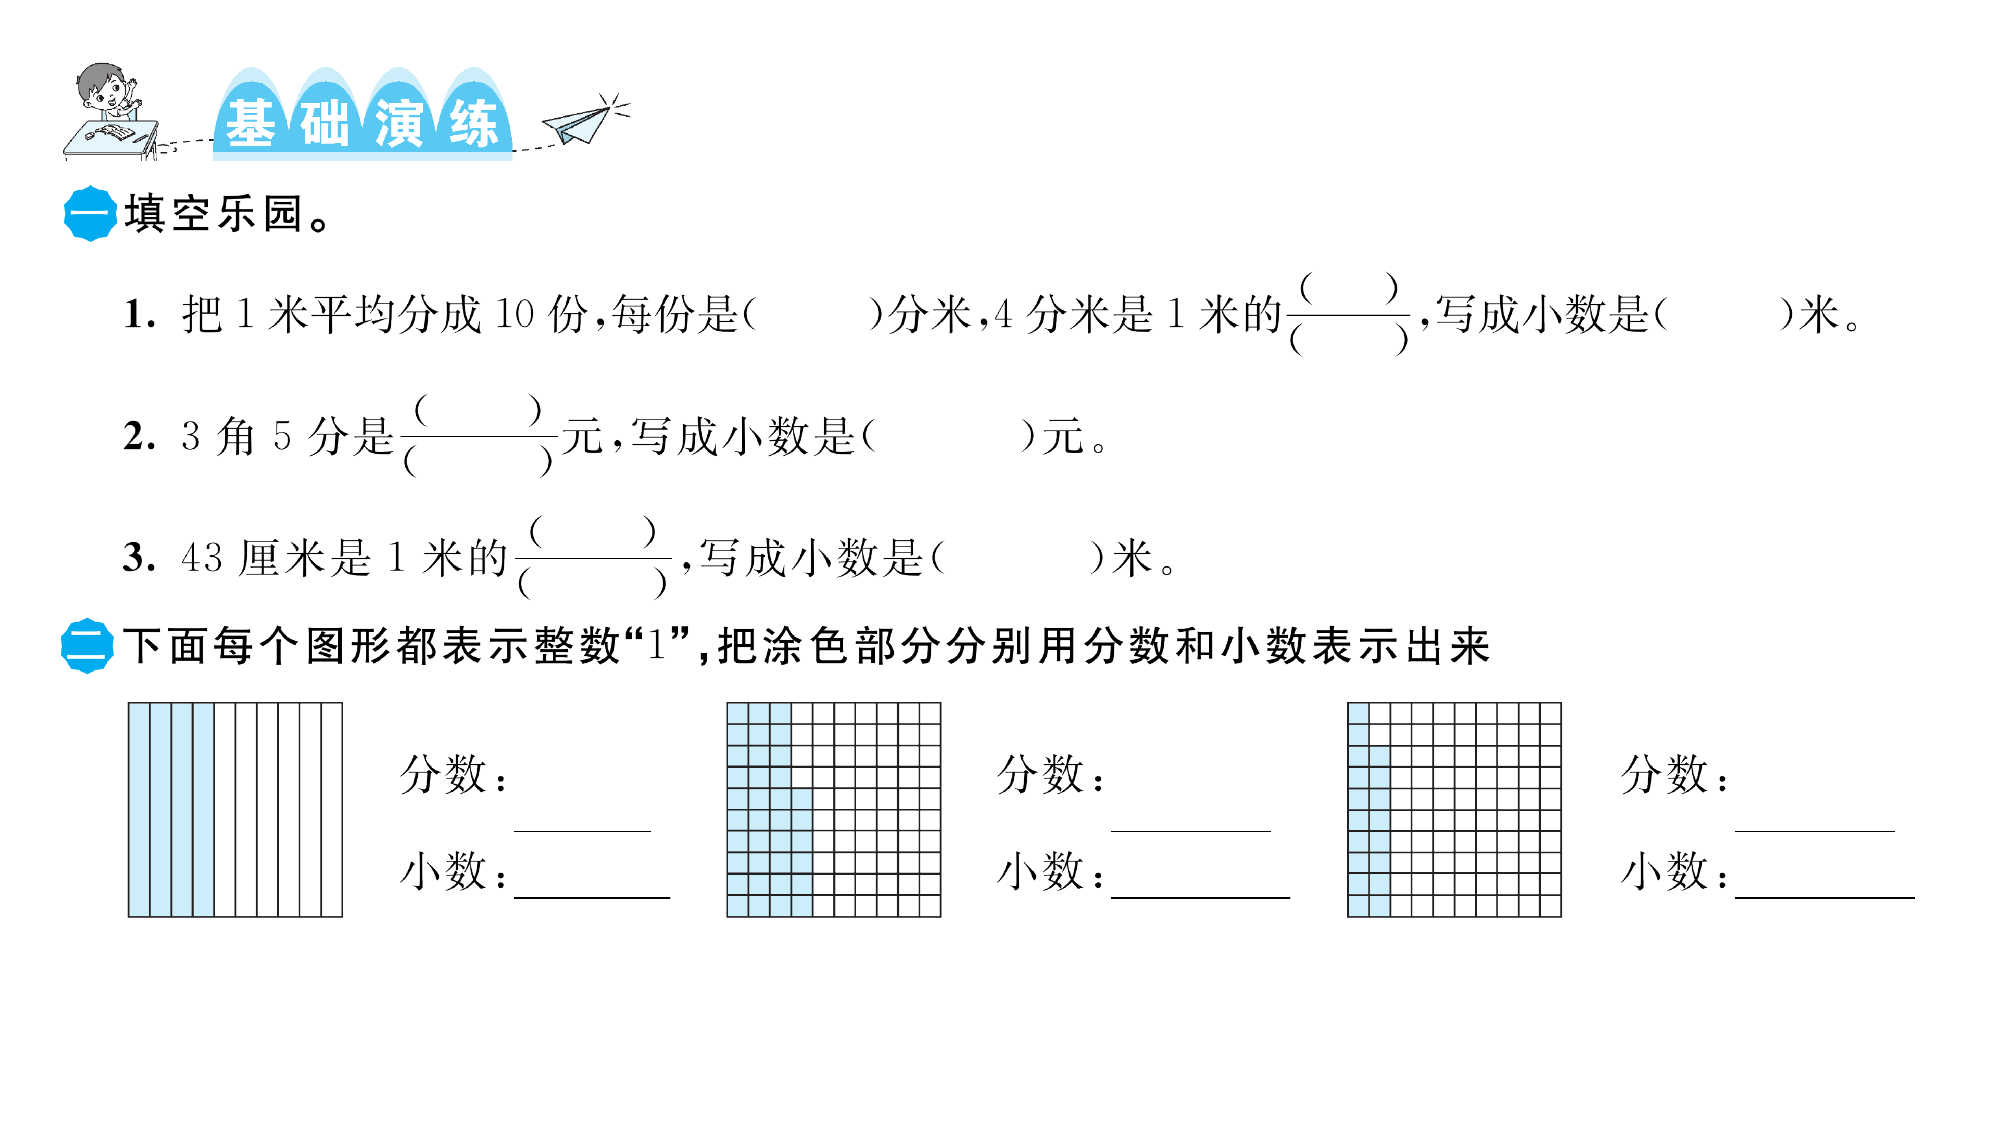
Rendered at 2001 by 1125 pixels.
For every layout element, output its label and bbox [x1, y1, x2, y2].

picture [57, 58, 1949, 935]
